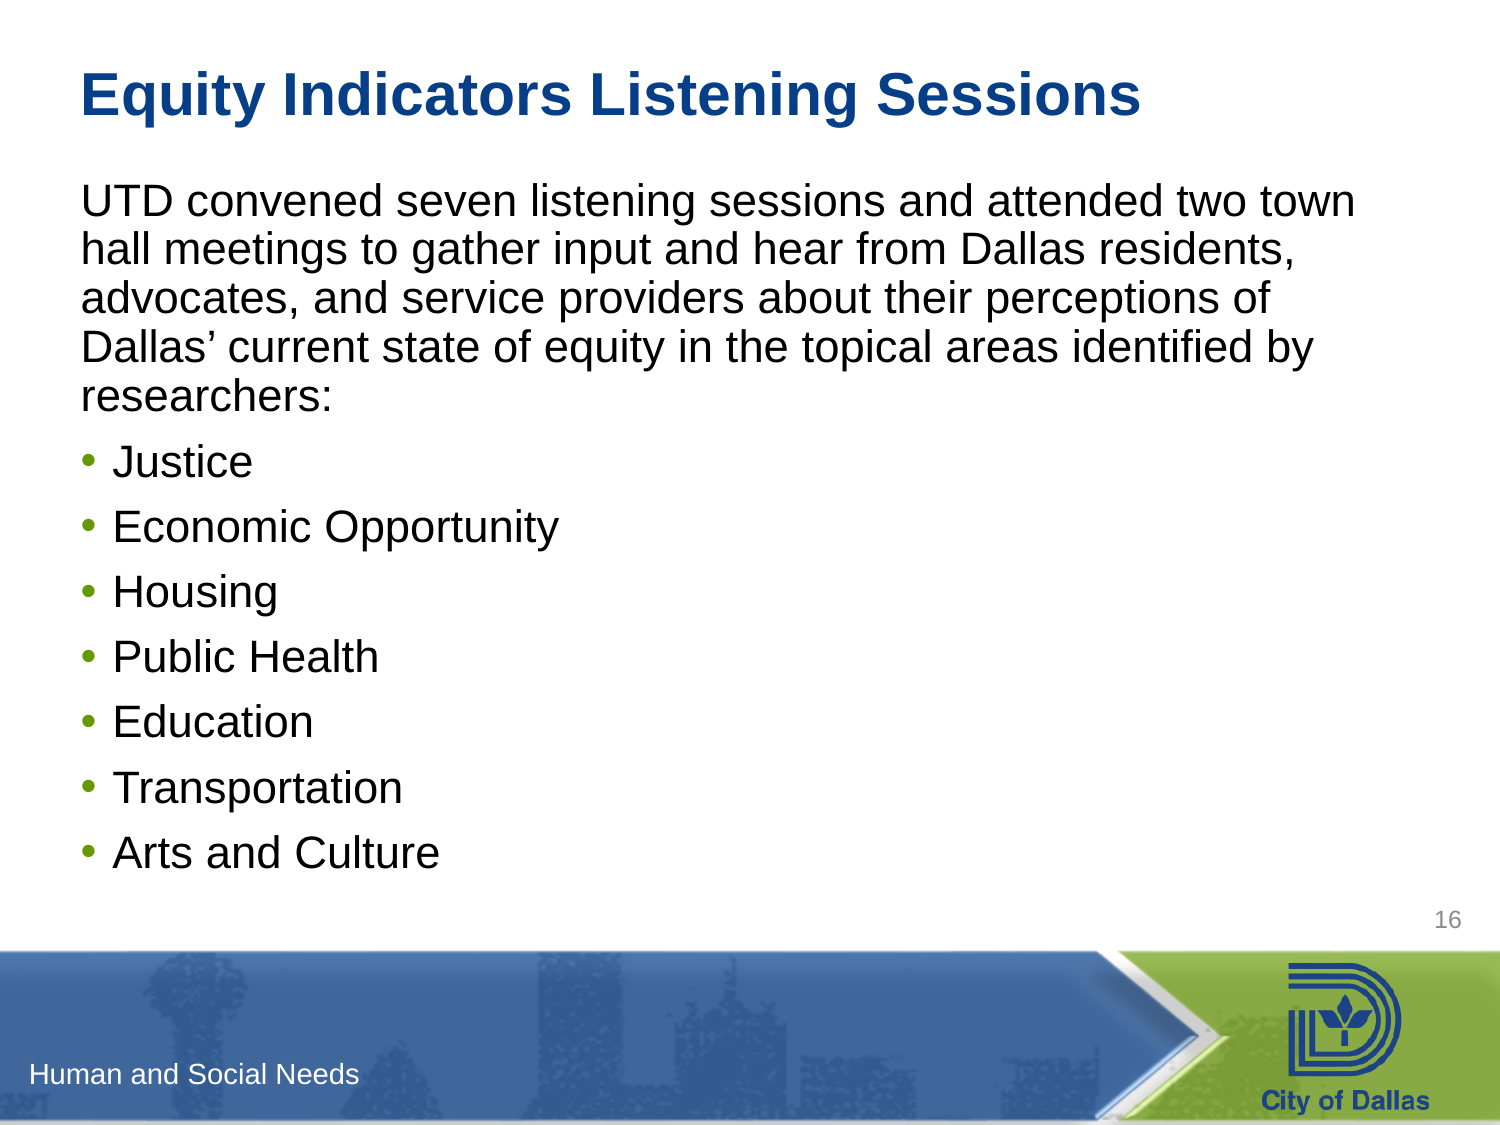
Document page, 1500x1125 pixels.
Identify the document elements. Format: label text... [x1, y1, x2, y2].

picture [0, 938, 1500, 1125]
slide_number 16 [1139, 888, 1478, 949]
list UTD convened seven listening sessions and attended two town hall meetings to gather input and hear from Dallas residents, advocates, and service providers about their perceptions of Dallas’ current state of equity in the topical areas identified by researchers: Justice Economic Opportunity Housing Public Health Education Transportation Arts and Culture [65, 169, 1429, 889]
list Human and Social Needs [13, 1047, 1128, 1107]
title Equity Indicators Listening Sessions [65, 47, 1429, 136]
